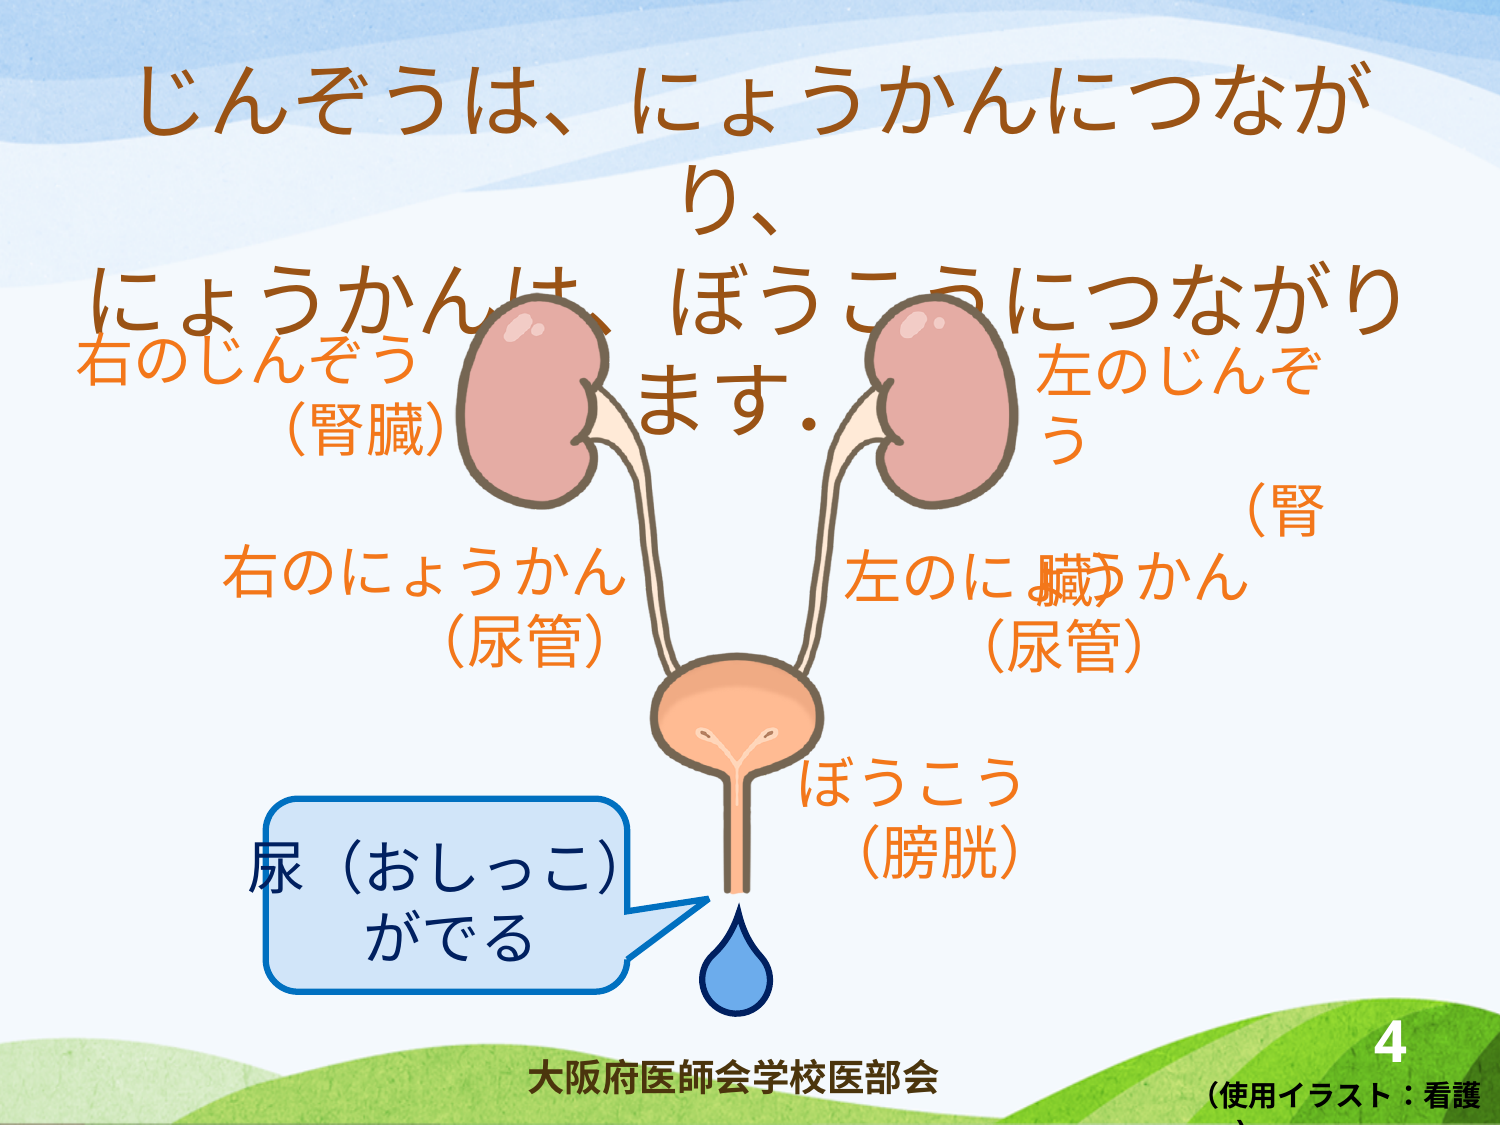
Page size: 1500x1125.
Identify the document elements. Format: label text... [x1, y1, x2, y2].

text_box 左のにょうかん （尿管） [1094, 532, 1266, 688]
text_box 大阪府医師会学校医部会 [512, 1046, 988, 1125]
picture [0, 0, 1500, 1125]
text_box [270, 979, 622, 993]
text_box じんぞうは、にょうかんにつながり、 にょうかんは、ぼうこうにつながります． [55, 40, 1444, 456]
text_box （使用イラスト：看護roo) [1175, 1070, 1500, 1125]
slide_number 4 [1358, 1025, 1500, 1063]
text_box 尿（おしっこ） がでる [232, 823, 670, 979]
text_box [265, 797, 378, 823]
text_box 左のじんぞう （腎臓） [1094, 326, 1393, 622]
text_box 右のにょうかん （尿管） [206, 527, 378, 683]
text_box [670, 913, 692, 929]
text_box 右のじんぞう （腎臓） [60, 315, 378, 470]
text_box [701, 913, 771, 1015]
